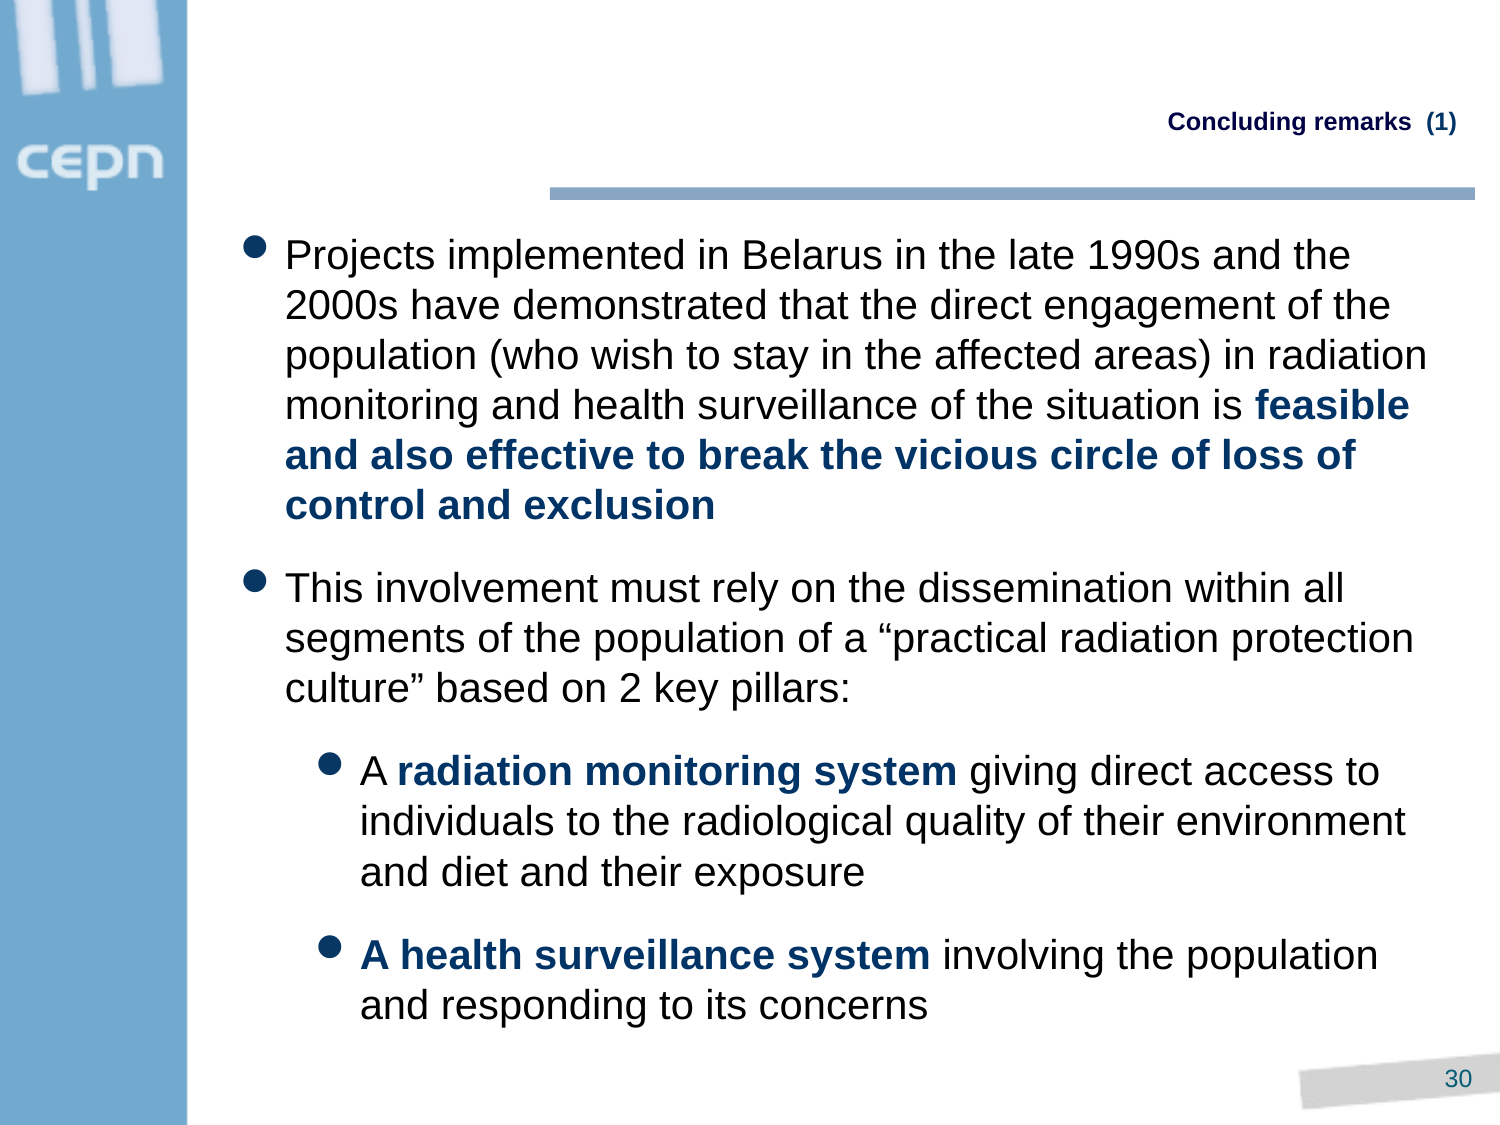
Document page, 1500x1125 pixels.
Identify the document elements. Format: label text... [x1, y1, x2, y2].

list Projects implemented in Belarus in the late 1990s and the 2000s have demonstrated that the direct engagement of the population (who wish to stay in the affected areas) in radiation monitoring and health surveillance of the situation is feasible and also effective to break the vicious circle of loss of control and exclusion This involvement must rely on the dissemination within all segments of the population of a “practical radiation protection culture” based on 2 key pillars: A radiation monitoring system giving direct access to individuals to the radiological quality of their environment and diet and their exposure A health surveillance system involving the population and responding to its concerns [225, 219, 1471, 1083]
title Concluding remarks (1) [1, 42, 1472, 206]
picture [0, 0, 1500, 1125]
slide_number 29 [1174, 1024, 1488, 1101]
